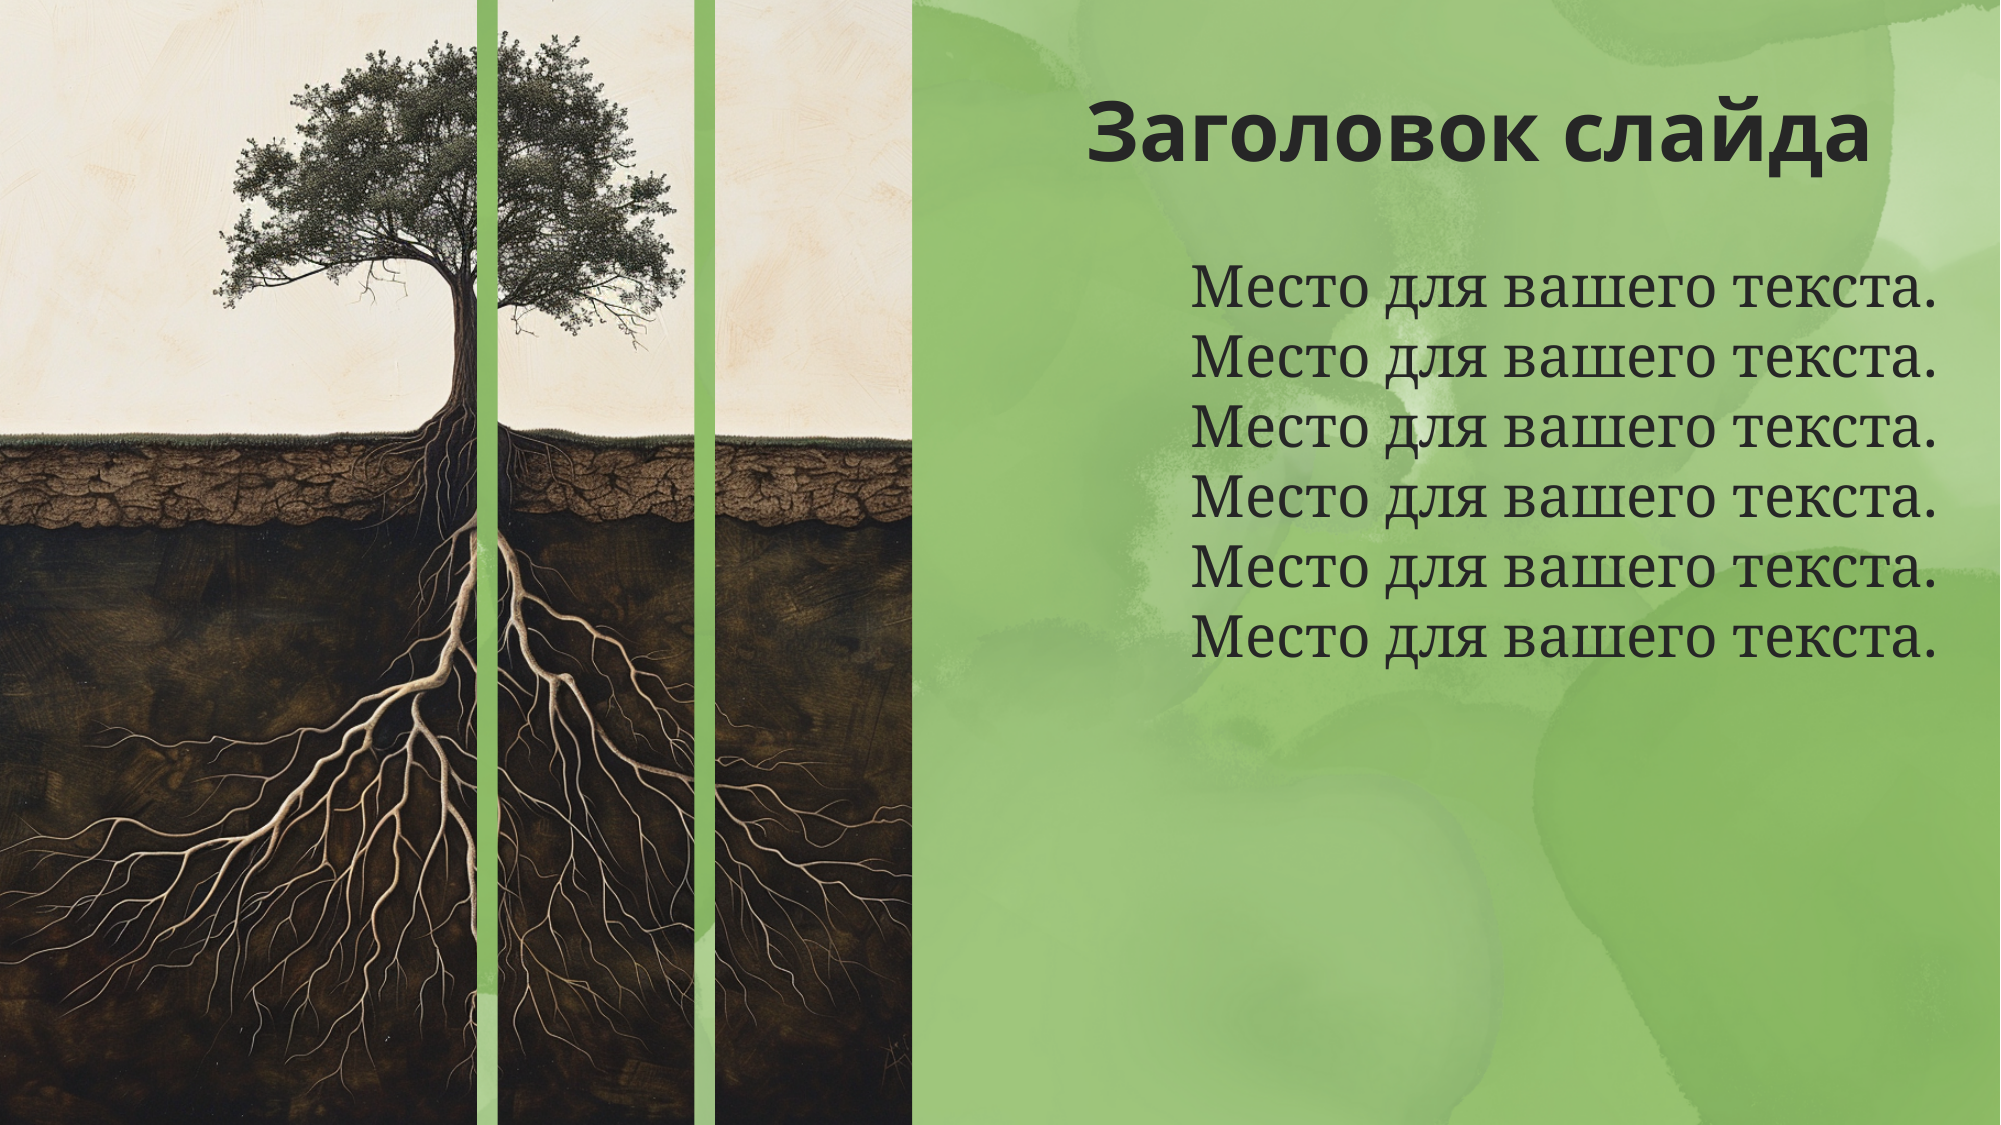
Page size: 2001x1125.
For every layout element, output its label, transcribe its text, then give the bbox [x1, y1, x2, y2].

text_box Место для вашего текста. Место для вашего текста. Место для вашего текста. Место для вашего текста. Место для вашего текста. Место для вашего текста. [1019, 241, 1954, 747]
text_box Заголовок слайда [1070, 81, 1975, 300]
picture [0, 0, 913, 1125]
